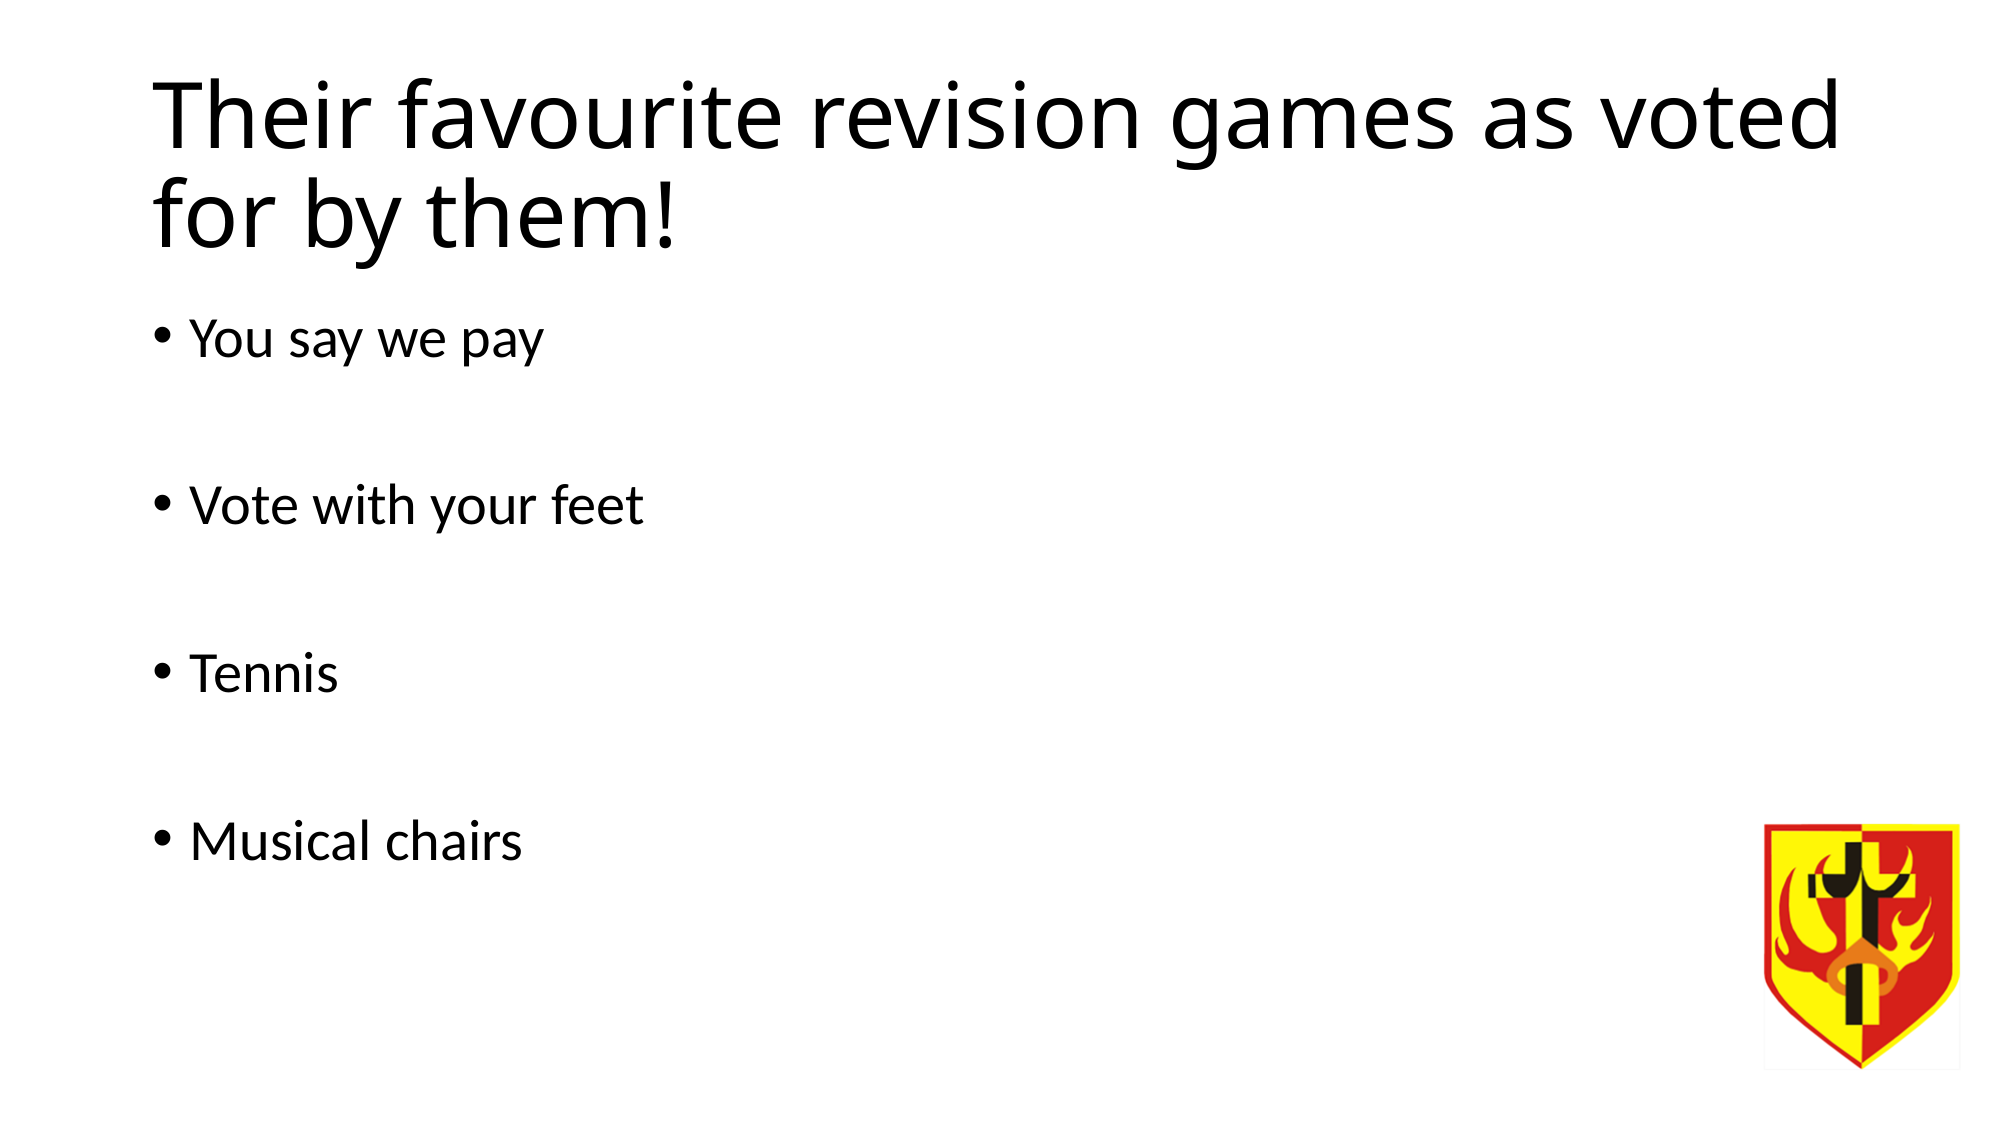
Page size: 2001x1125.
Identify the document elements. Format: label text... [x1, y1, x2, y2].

title Their favourite revision games as voted for by them! [137, 59, 1863, 278]
list You say we pay Vote with your feet Tennis Musical chairs [137, 299, 1863, 1014]
picture [1763, 823, 1961, 1071]
